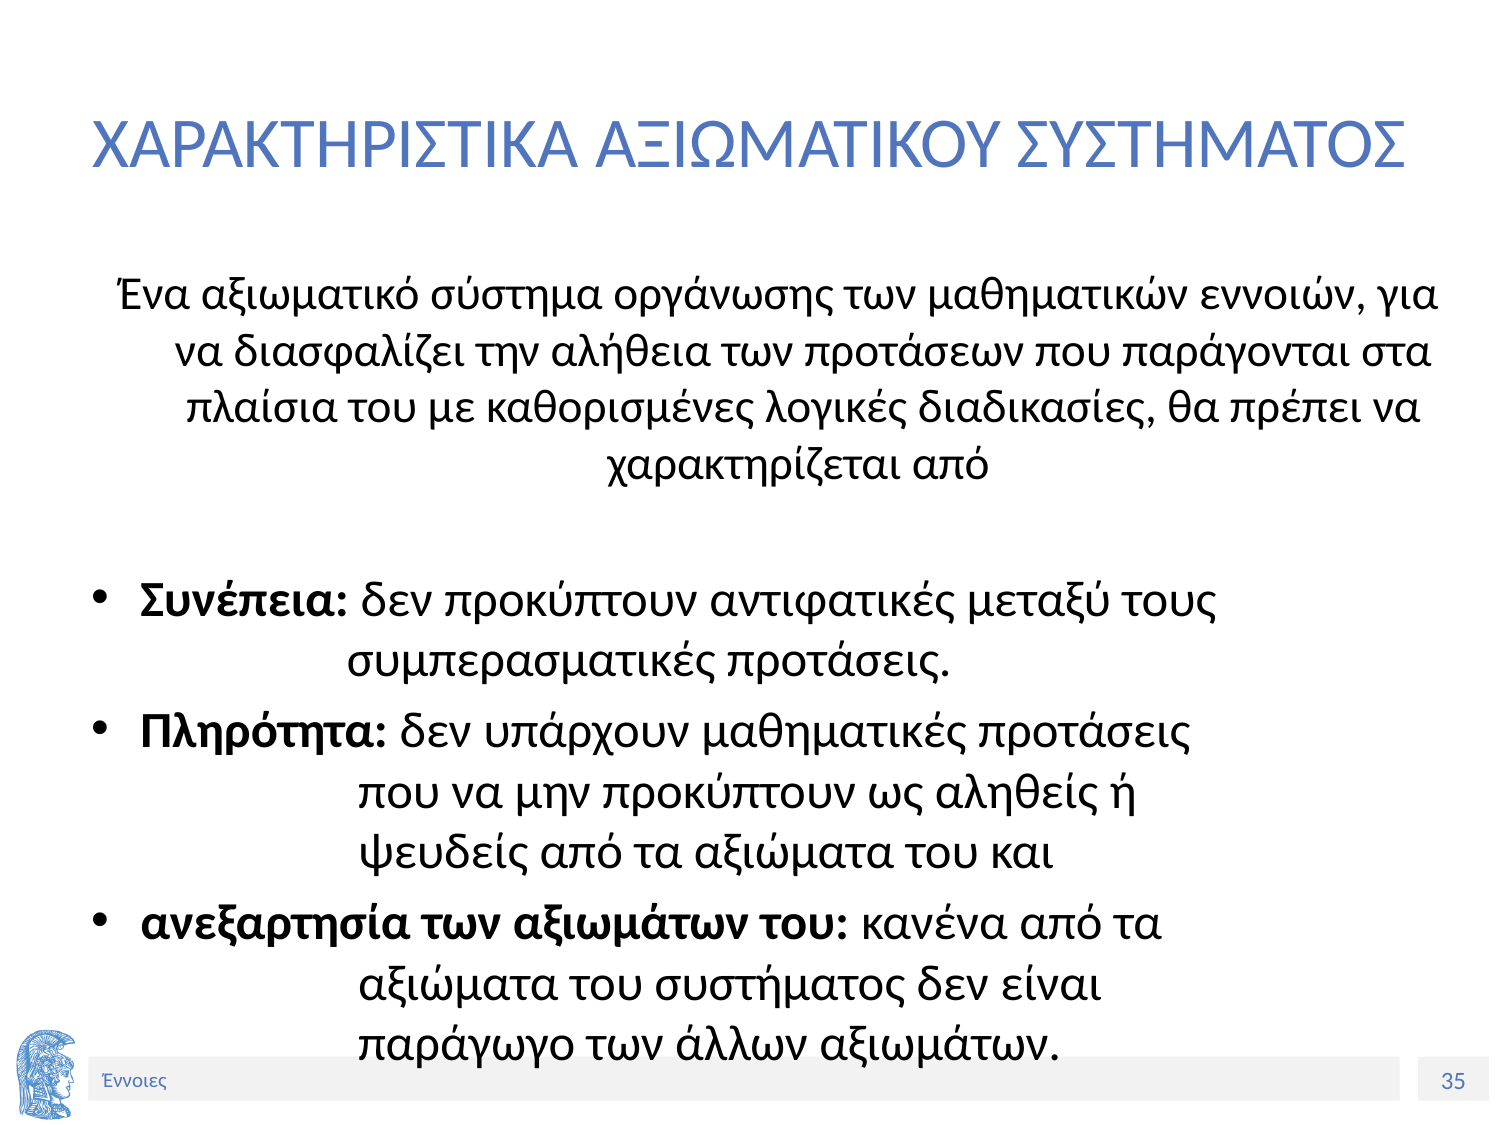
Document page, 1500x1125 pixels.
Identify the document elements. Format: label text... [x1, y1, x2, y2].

picture [9, 1026, 81, 1120]
list Ένα αξιωματικό σύστημα οργάνωσης των μαθηματικών εννοιών, για να διασφαλίζει την αλήθεια των προτάσεων που παράγονται στα πλαίσια του με καθορισμένες λογικές διαδικασίες, θα πρέπει να χαρακτηρίζεται από Συνέπεια: δεν προκύπτουν αντιφατικές μεταξύ τους συμπερασματικές προτάσεις. Πληρότητα: δεν υπάρχουν μαθηματικές προτάσεις που να μην προκύπτουν ως αληθείς ή ψευδείς από τα αξιώματα του και ανεξαρτησία των αξιωμάτων του: κανένα από τα αξιώματα του συστήματος δεν είναι παράγωγο των άλλων αξιωμάτων. [76, 255, 1483, 1083]
title ΧΑΡΑΚΤΗΡΙΣΤΙΚΑ ΑΞΙΩΜΑΤΙΚΟΥ ΣΥΣΤΗΜΑΤΟΣ [75, 45, 1425, 233]
